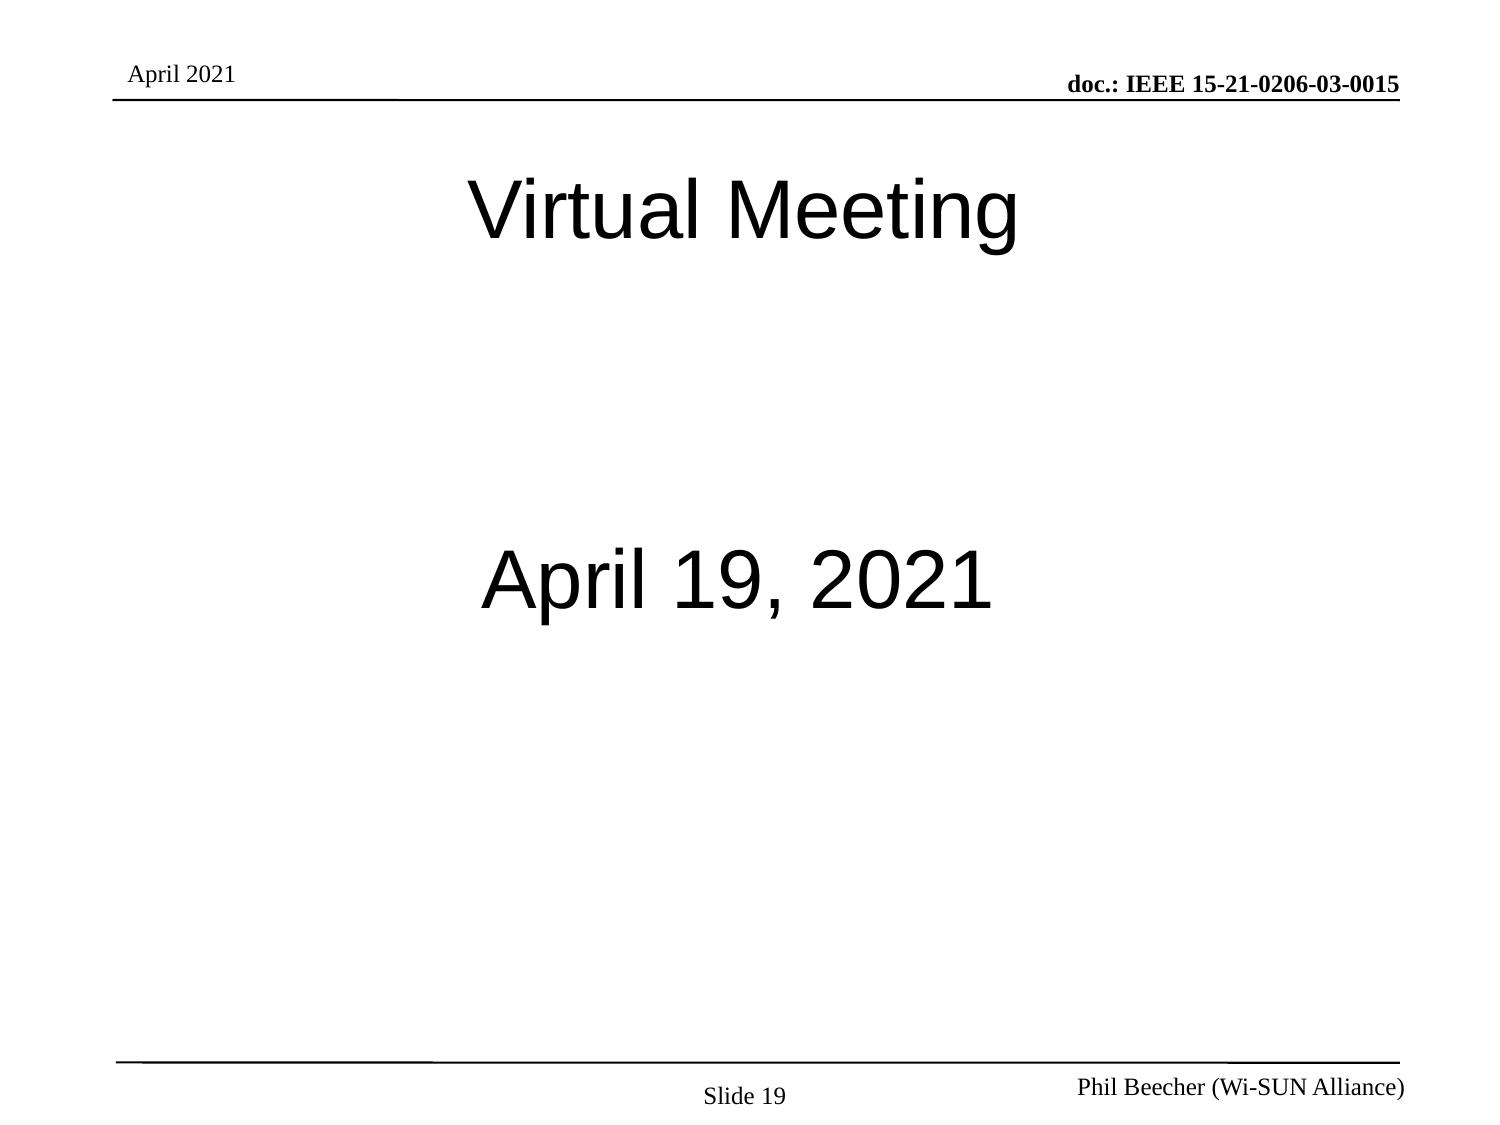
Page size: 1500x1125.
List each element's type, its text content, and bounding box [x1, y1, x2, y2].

title April 19, 2021 [113, 326, 1387, 824]
slide_number Slide 19 [690, 1075, 799, 1115]
list Virtual Meeting [107, 147, 1382, 289]
